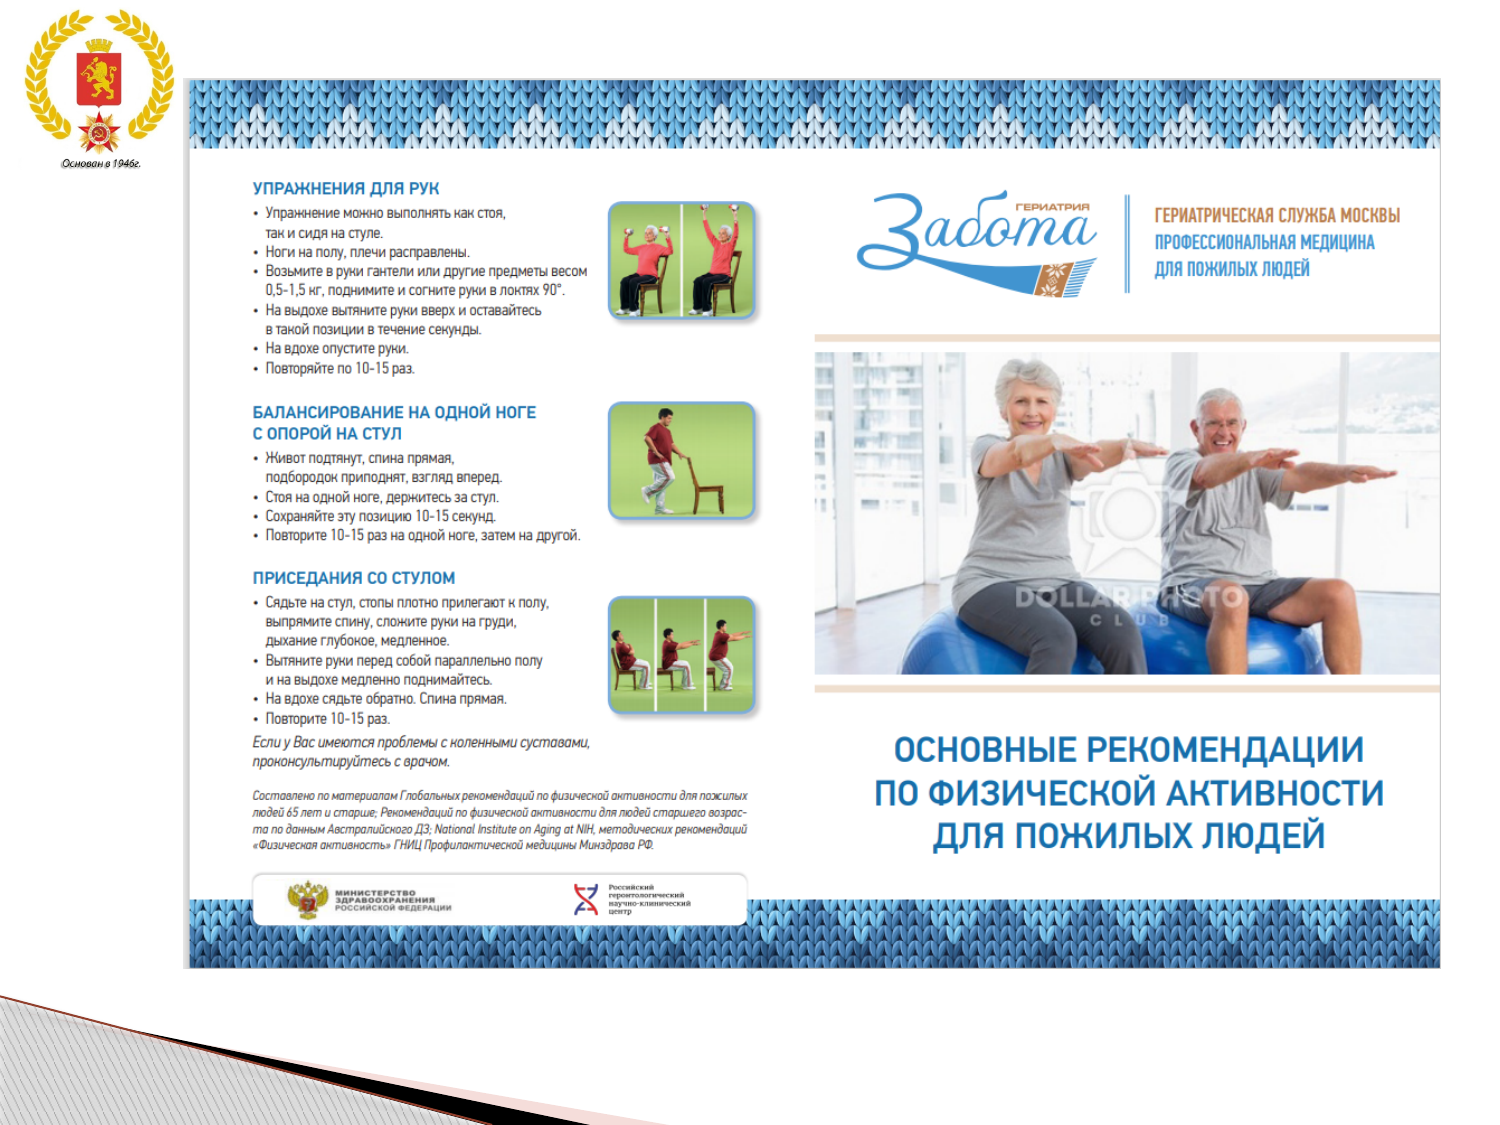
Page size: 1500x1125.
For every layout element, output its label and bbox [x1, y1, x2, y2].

picture [0, 0, 1442, 969]
